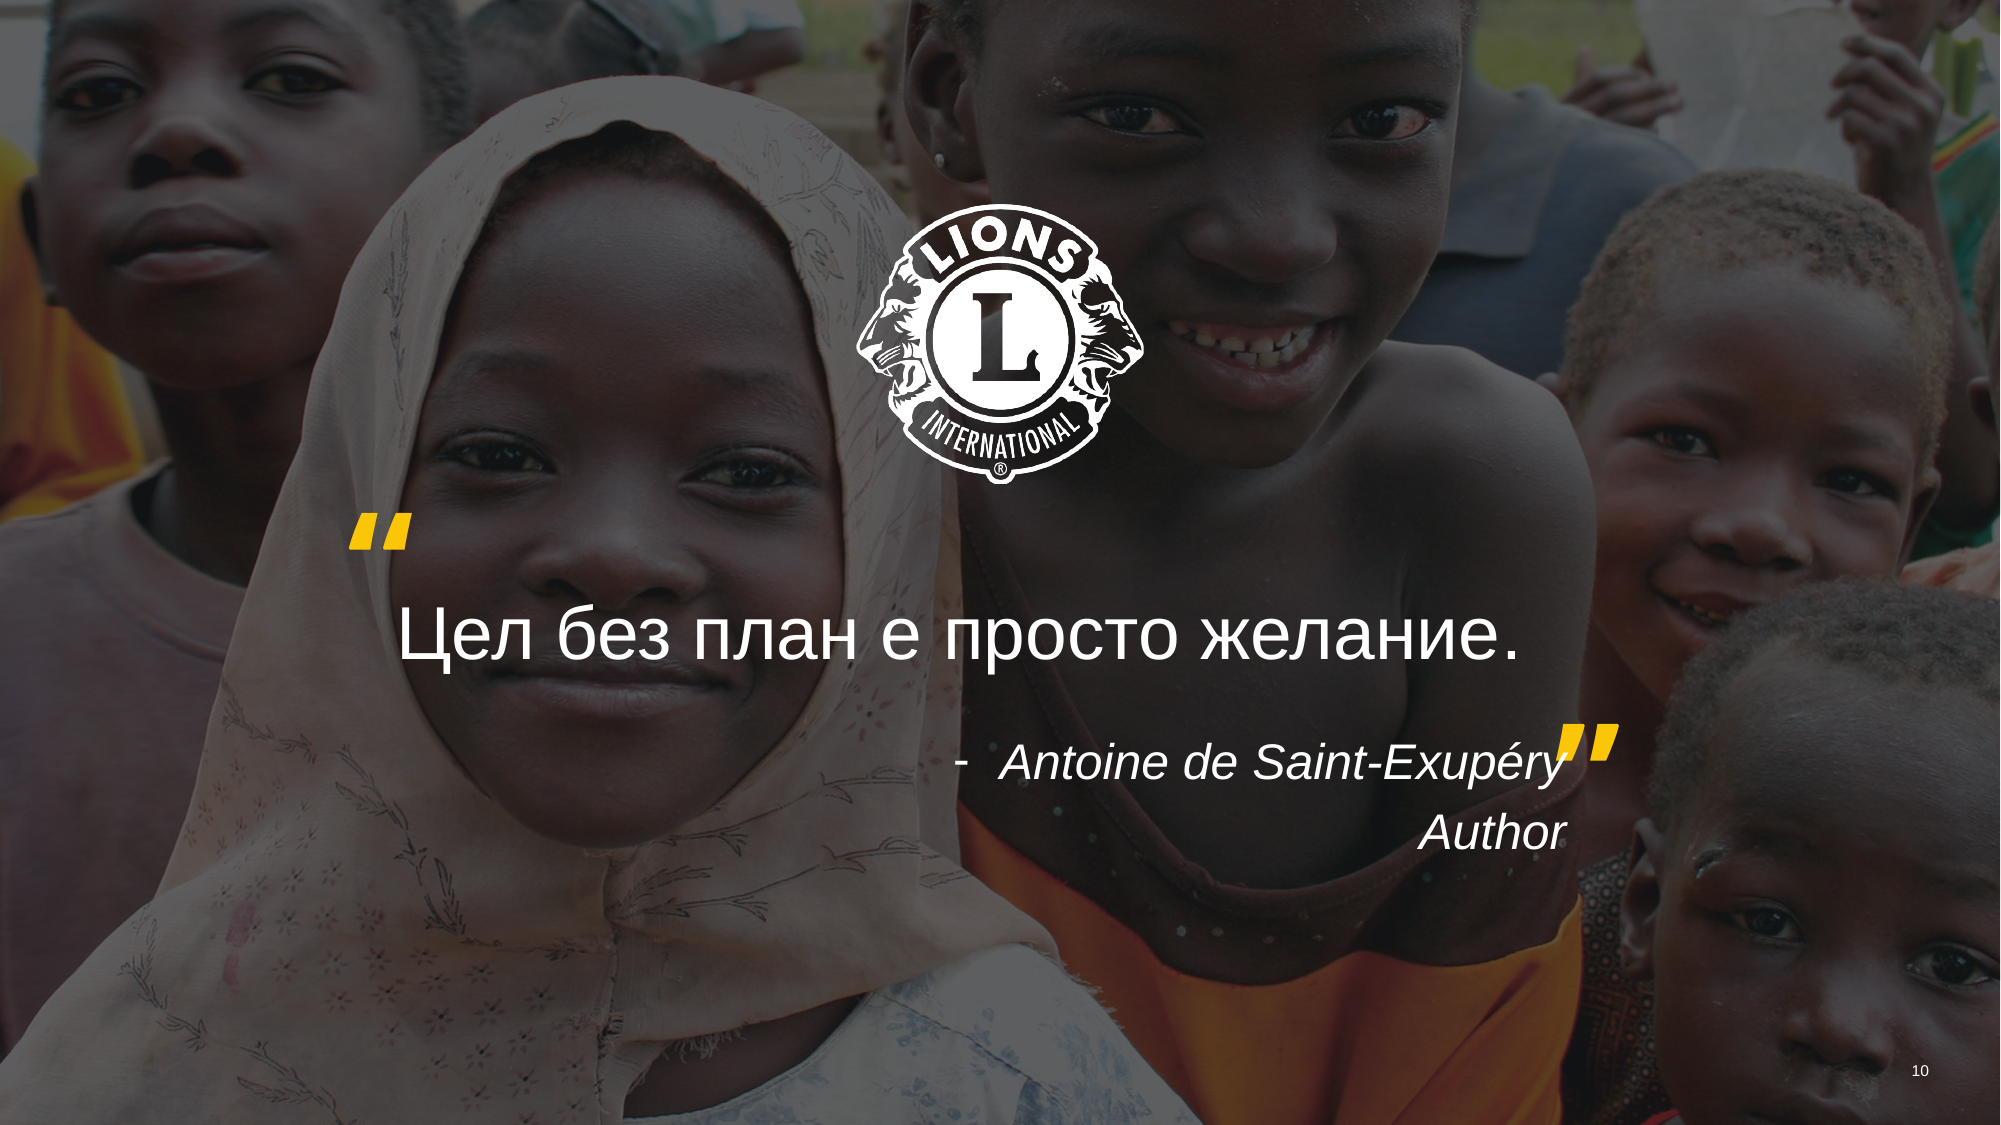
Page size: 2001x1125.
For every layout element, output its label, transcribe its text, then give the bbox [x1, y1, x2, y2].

list Цел без план е просто желание. Antoine de Saint-Exupéry Author [337, 385, 1582, 1060]
